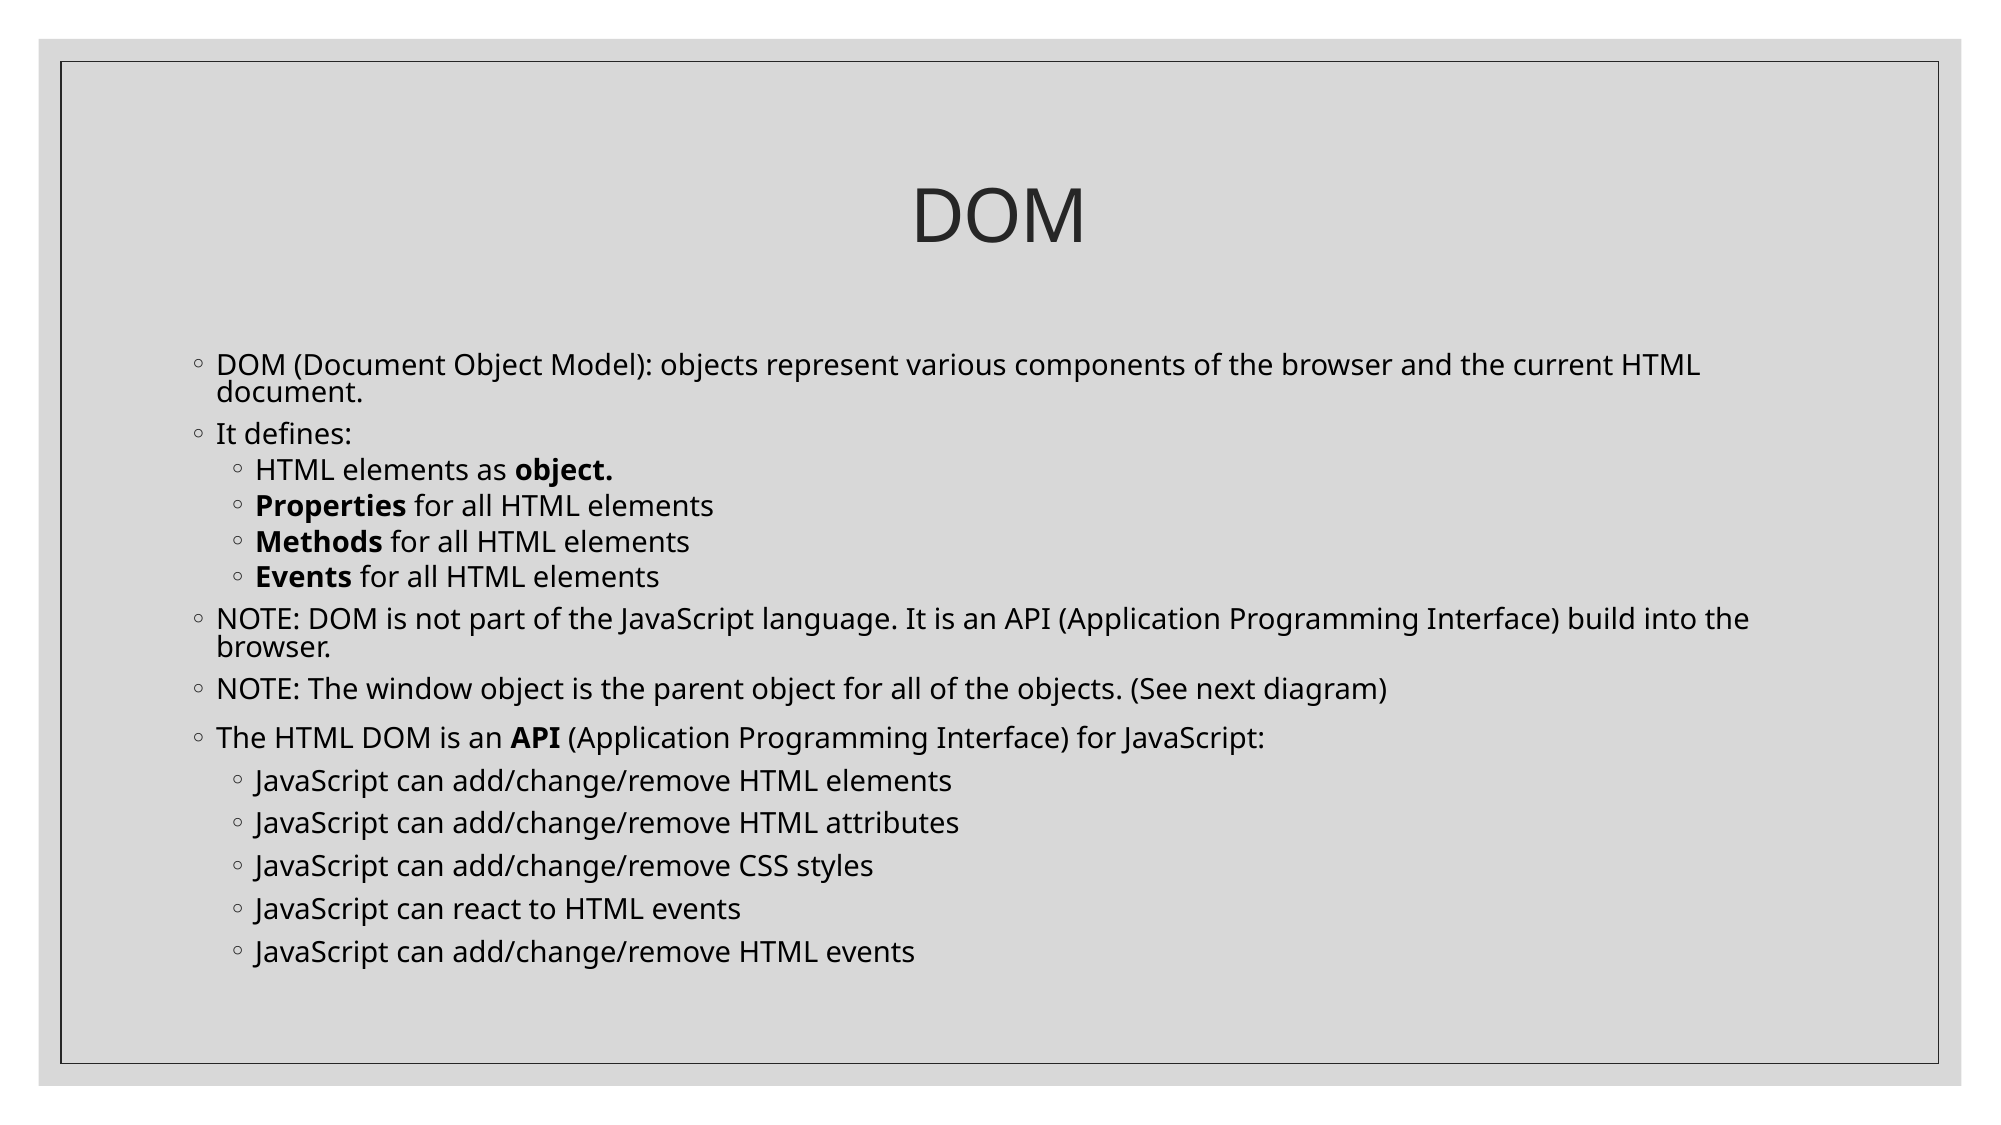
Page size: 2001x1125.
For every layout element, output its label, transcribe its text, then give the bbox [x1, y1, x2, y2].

title DOM [174, 105, 1825, 331]
list DOM (Document Object Model): objects represent various components of the browser and the current HTML document. It defines: HTML elements as object. Properties for all HTML elements Methods for all HTML elements Events for all HTML elements NOTE: DOM is not part of the JavaScript language. It is an API (Application Programming Interface) build into the browser. NOTE: The window object is the parent object for all of the objects. (See next diagram) The HTML DOM is an API (Application Programming Interface) for JavaScript: JavaScript can add/change/remove HTML elements JavaScript can add/change/remove HTML attributes JavaScript can add/change/remove CSS styles JavaScript can react to HTML events JavaScript can add/change/remove HTML events [174, 345, 1825, 977]
